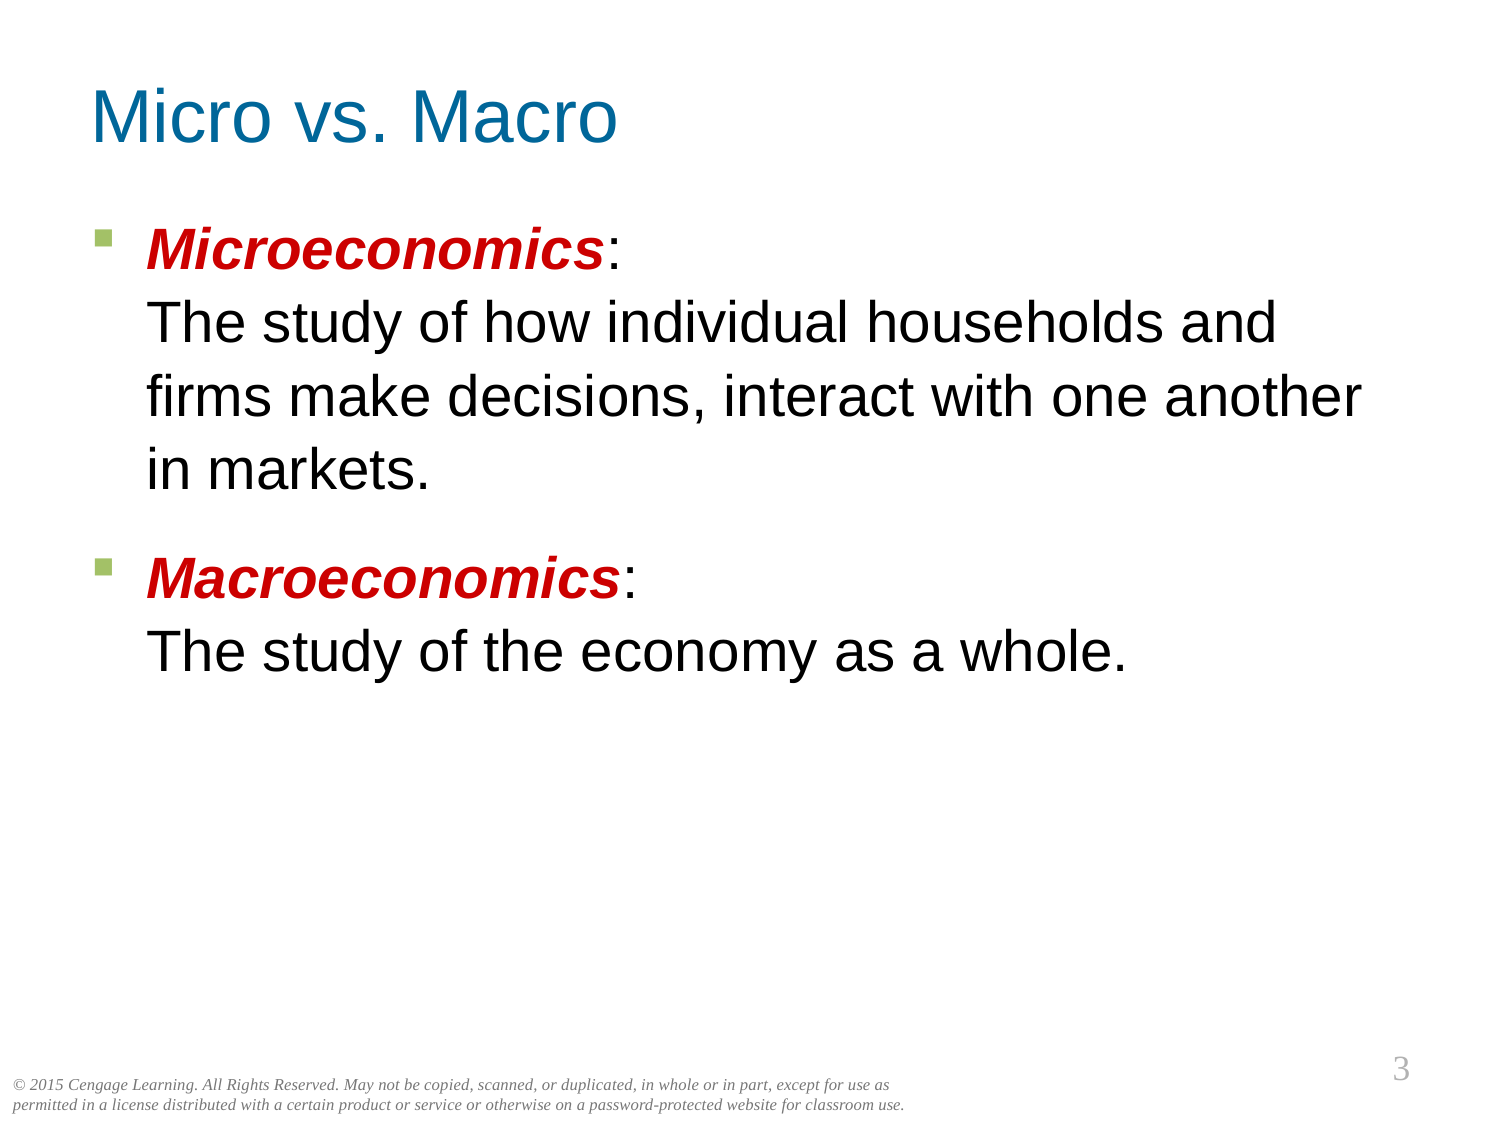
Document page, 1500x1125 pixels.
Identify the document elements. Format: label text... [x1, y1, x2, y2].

title Micro vs. Macro [75, 37, 1425, 188]
list Microeconomics: The study of how individual households and firms make decisions, interact with one another in markets. Macroeconomics: The study of the economy as a whole. [75, 200, 1425, 1017]
